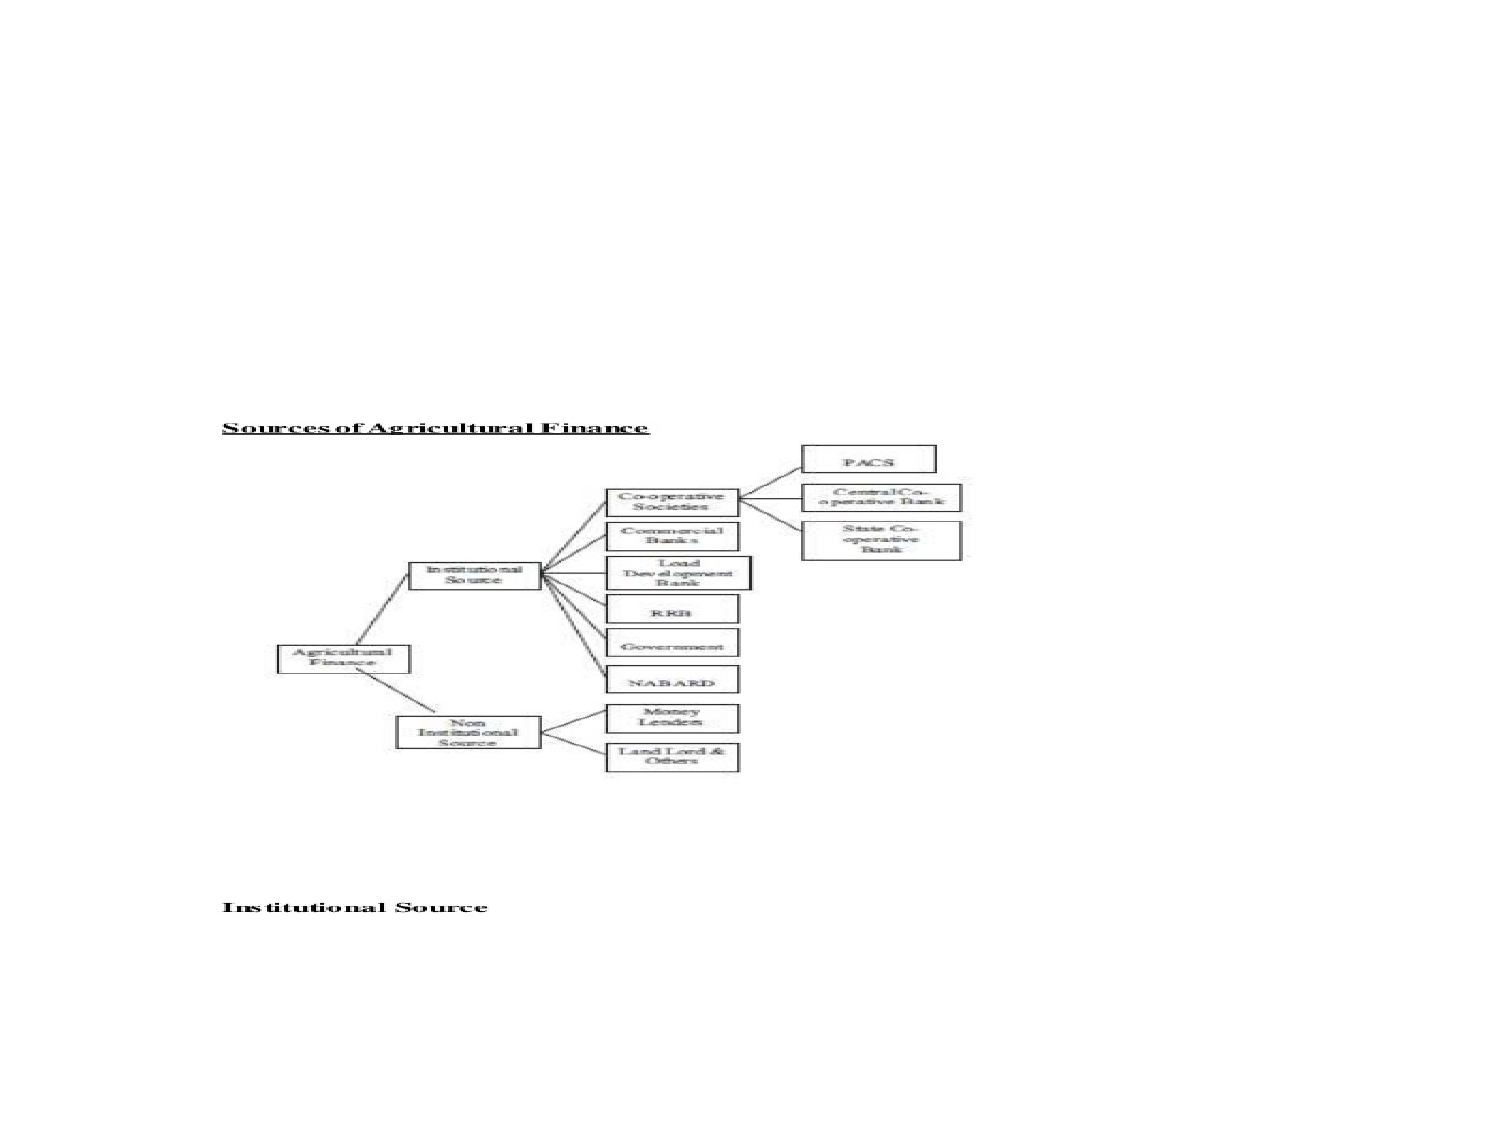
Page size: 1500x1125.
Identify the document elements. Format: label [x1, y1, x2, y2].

list [62, 262, 1426, 1006]
